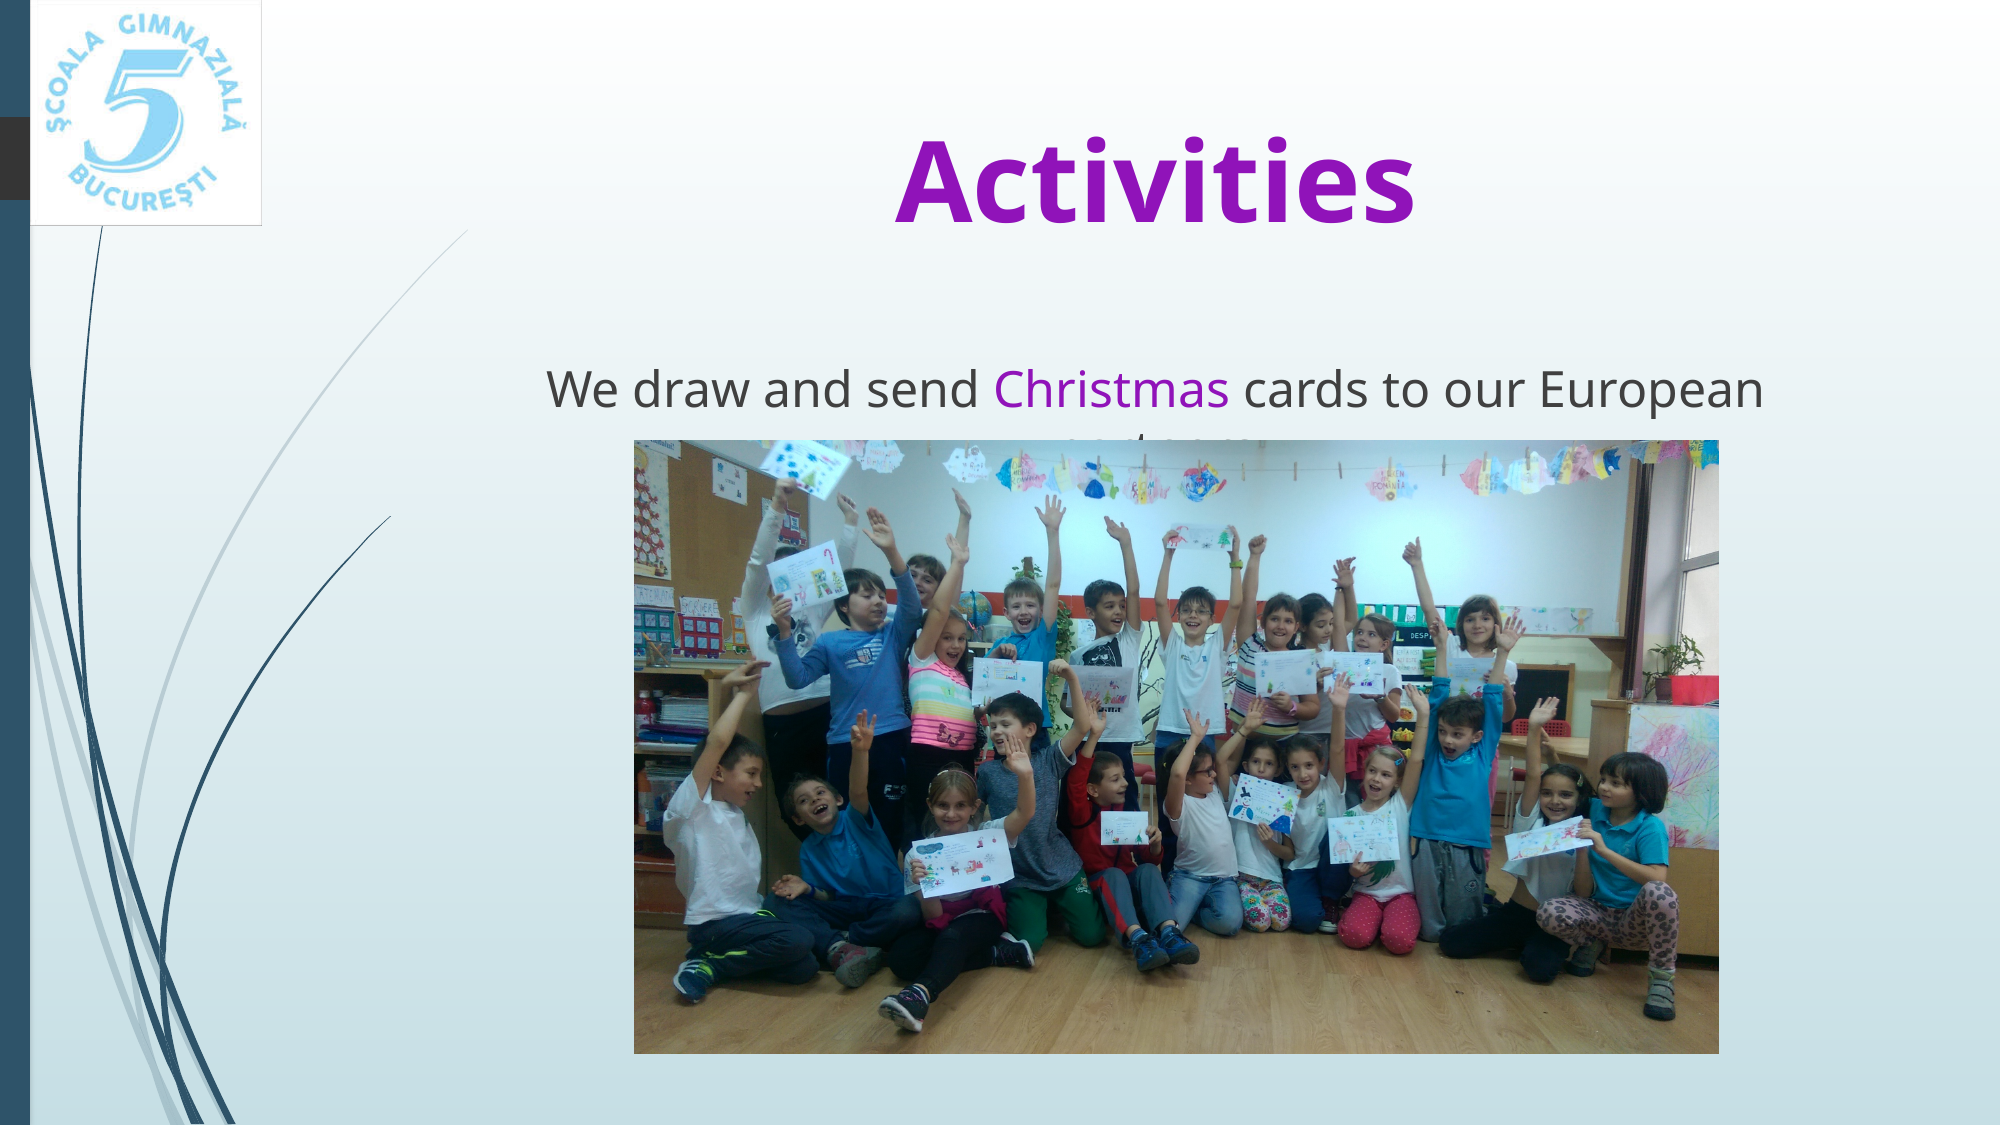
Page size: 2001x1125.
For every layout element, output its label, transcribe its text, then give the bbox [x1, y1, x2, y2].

title Activities [425, 102, 1888, 313]
picture [30, 0, 262, 226]
list We draw and send Christmas cards to our European partners [424, 350, 1888, 1080]
picture [634, 440, 1720, 1054]
